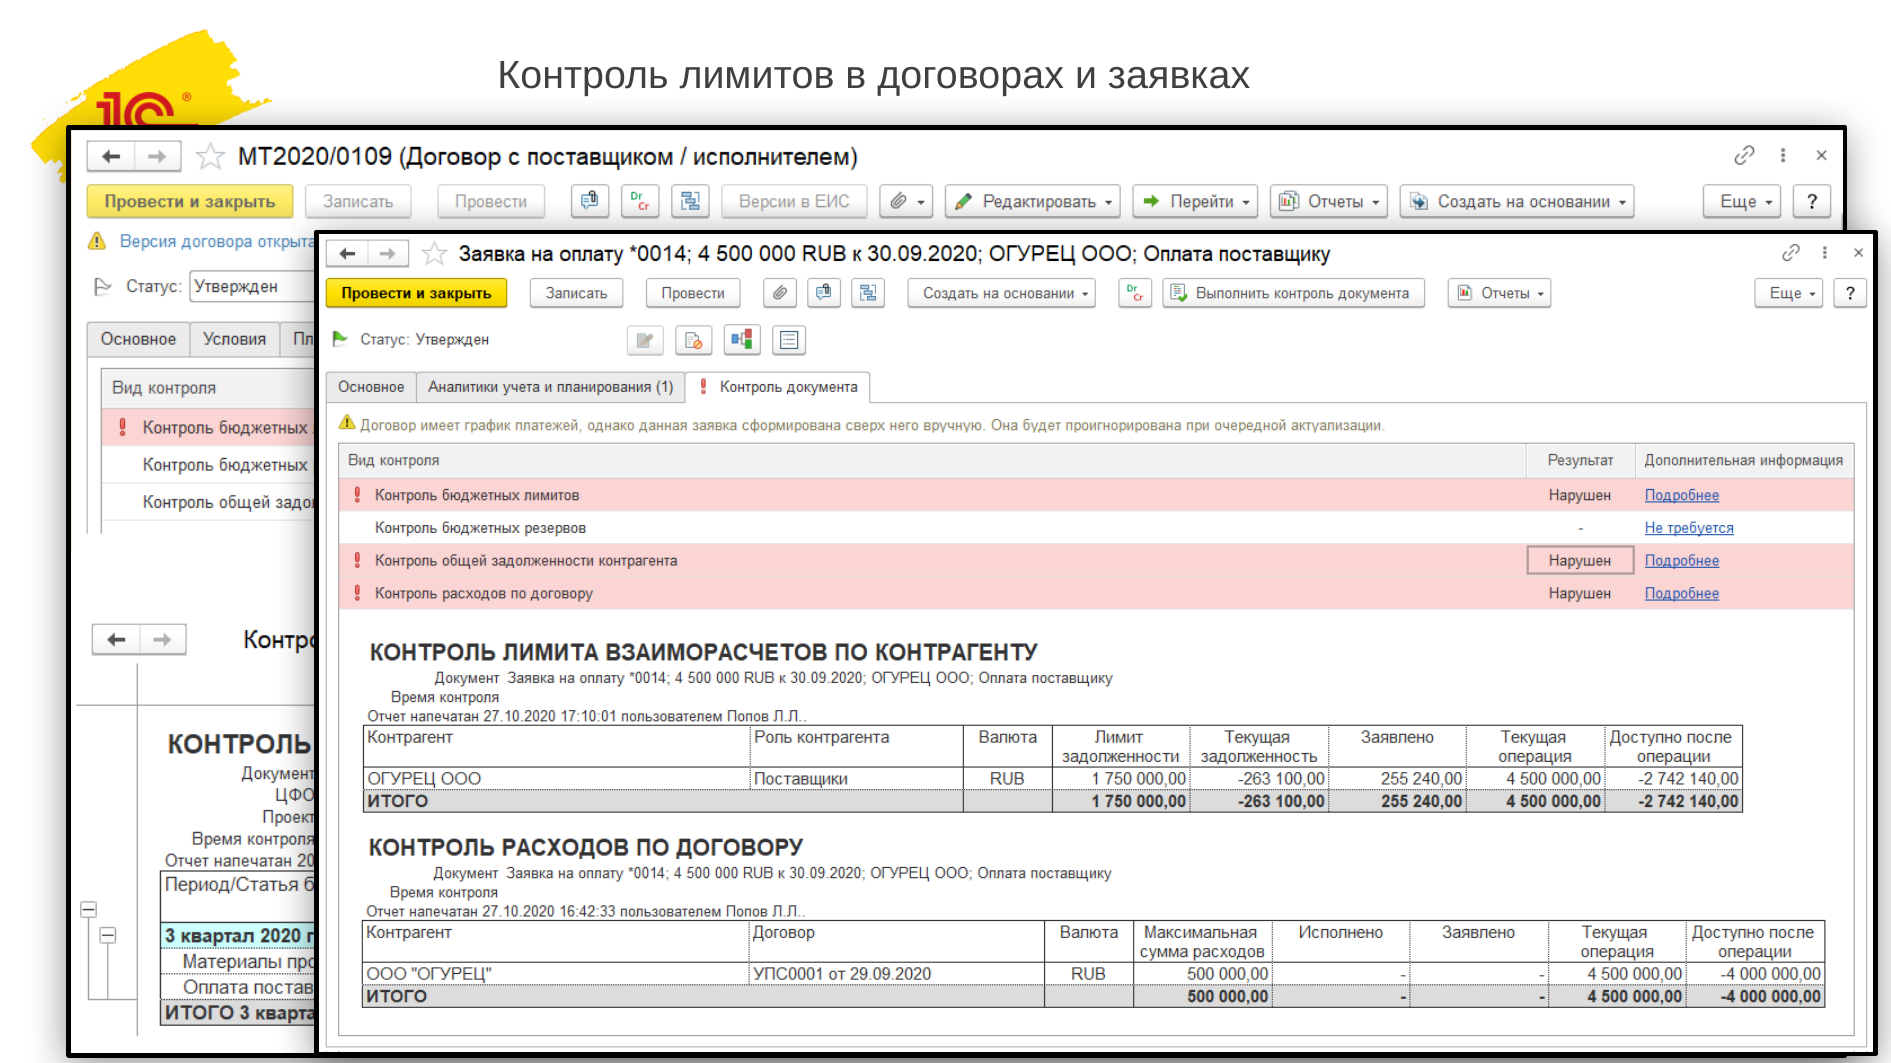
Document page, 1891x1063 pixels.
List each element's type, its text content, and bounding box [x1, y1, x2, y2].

picture [70, 129, 1874, 1053]
text_box Контроль лимитов в договорах и заявках [271, 0, 1477, 105]
picture [23, 24, 271, 225]
